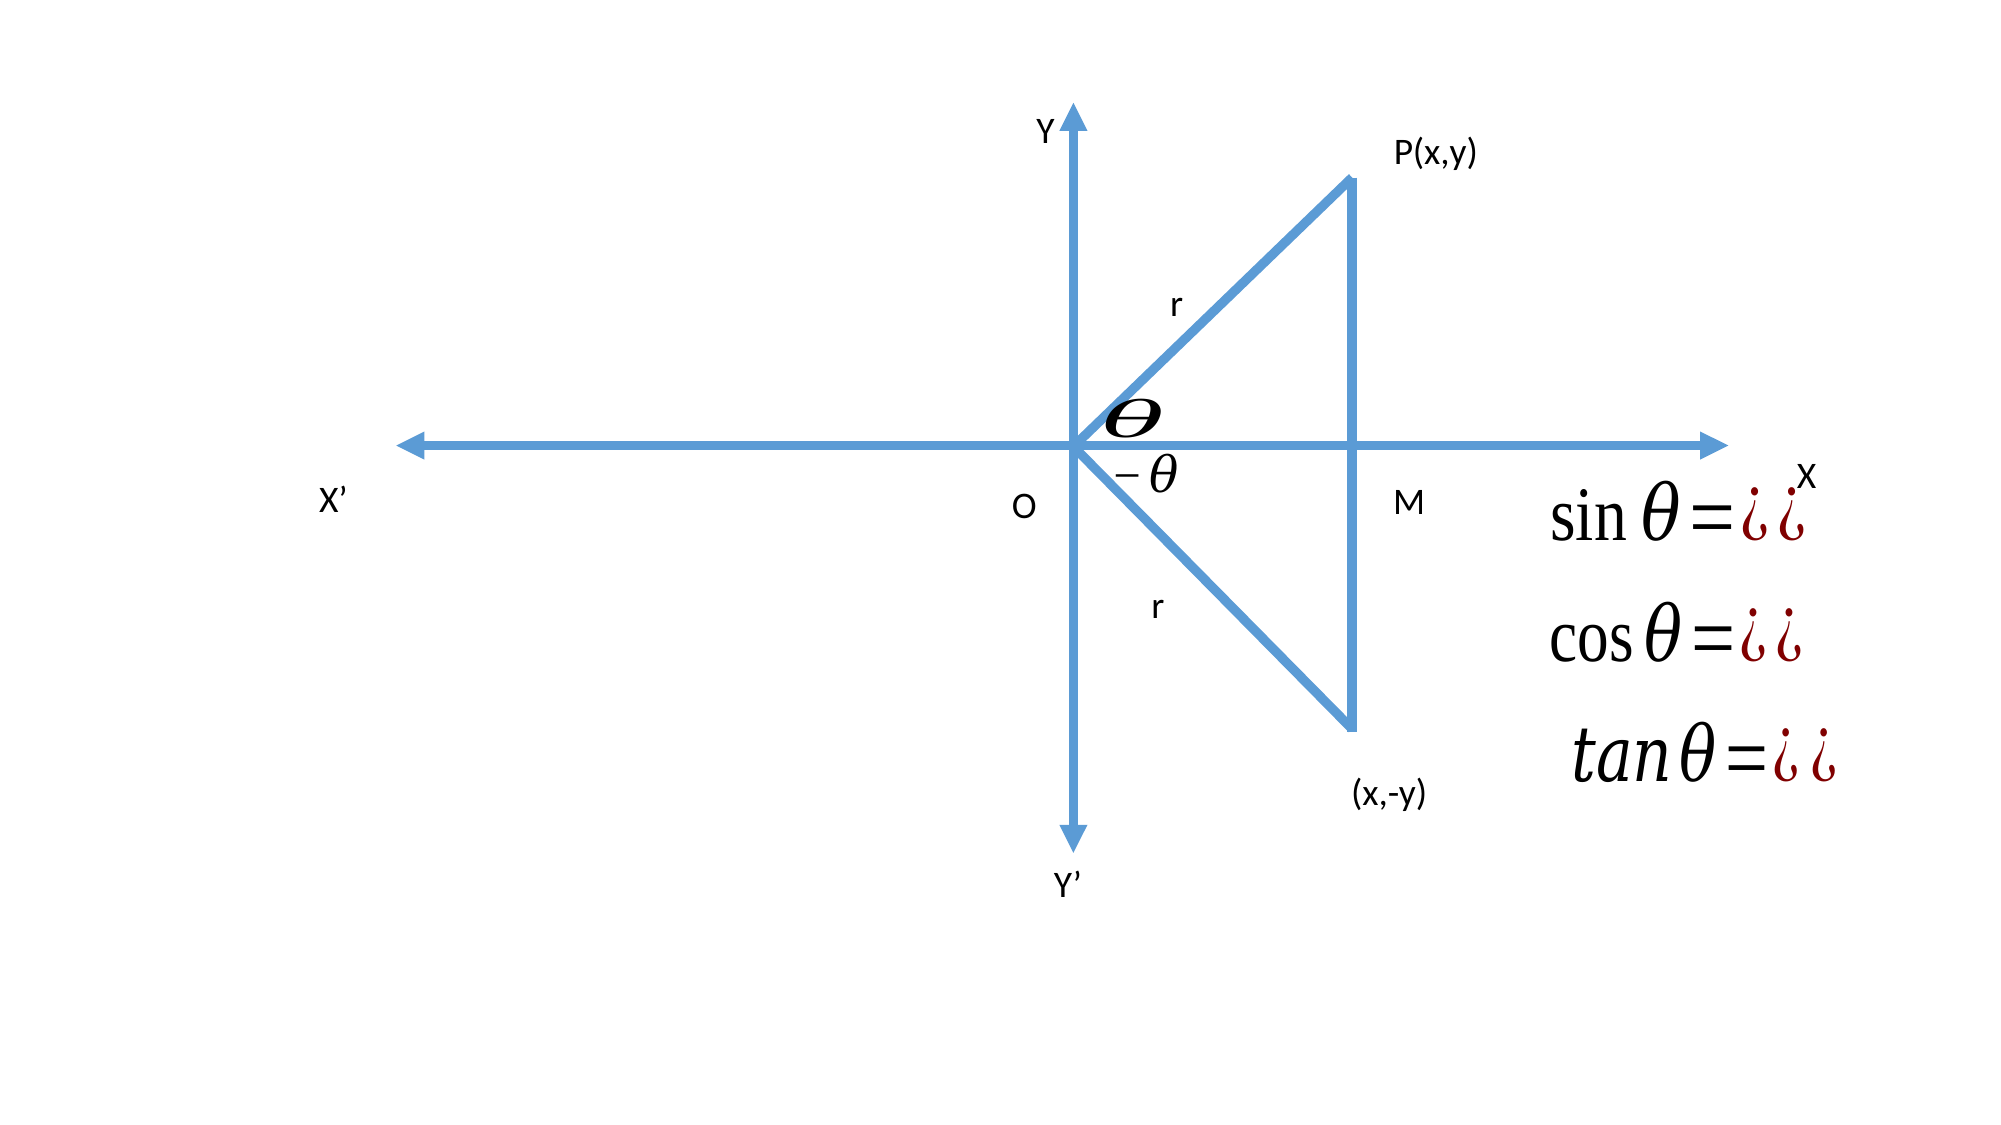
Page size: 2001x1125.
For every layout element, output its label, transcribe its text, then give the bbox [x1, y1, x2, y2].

text_box Y’ [1039, 852, 1156, 913]
text_box M [1378, 469, 1441, 530]
text_box Y [1021, 98, 1166, 159]
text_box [1072, 445, 1352, 729]
text_box X [1782, 443, 1924, 503]
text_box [1076, 177, 1352, 444]
text_box O [997, 473, 1072, 534]
text_box X’ [304, 467, 460, 528]
text_box P(x,y) [1379, 119, 1498, 180]
text_box (x,-y) [1336, 760, 1476, 820]
